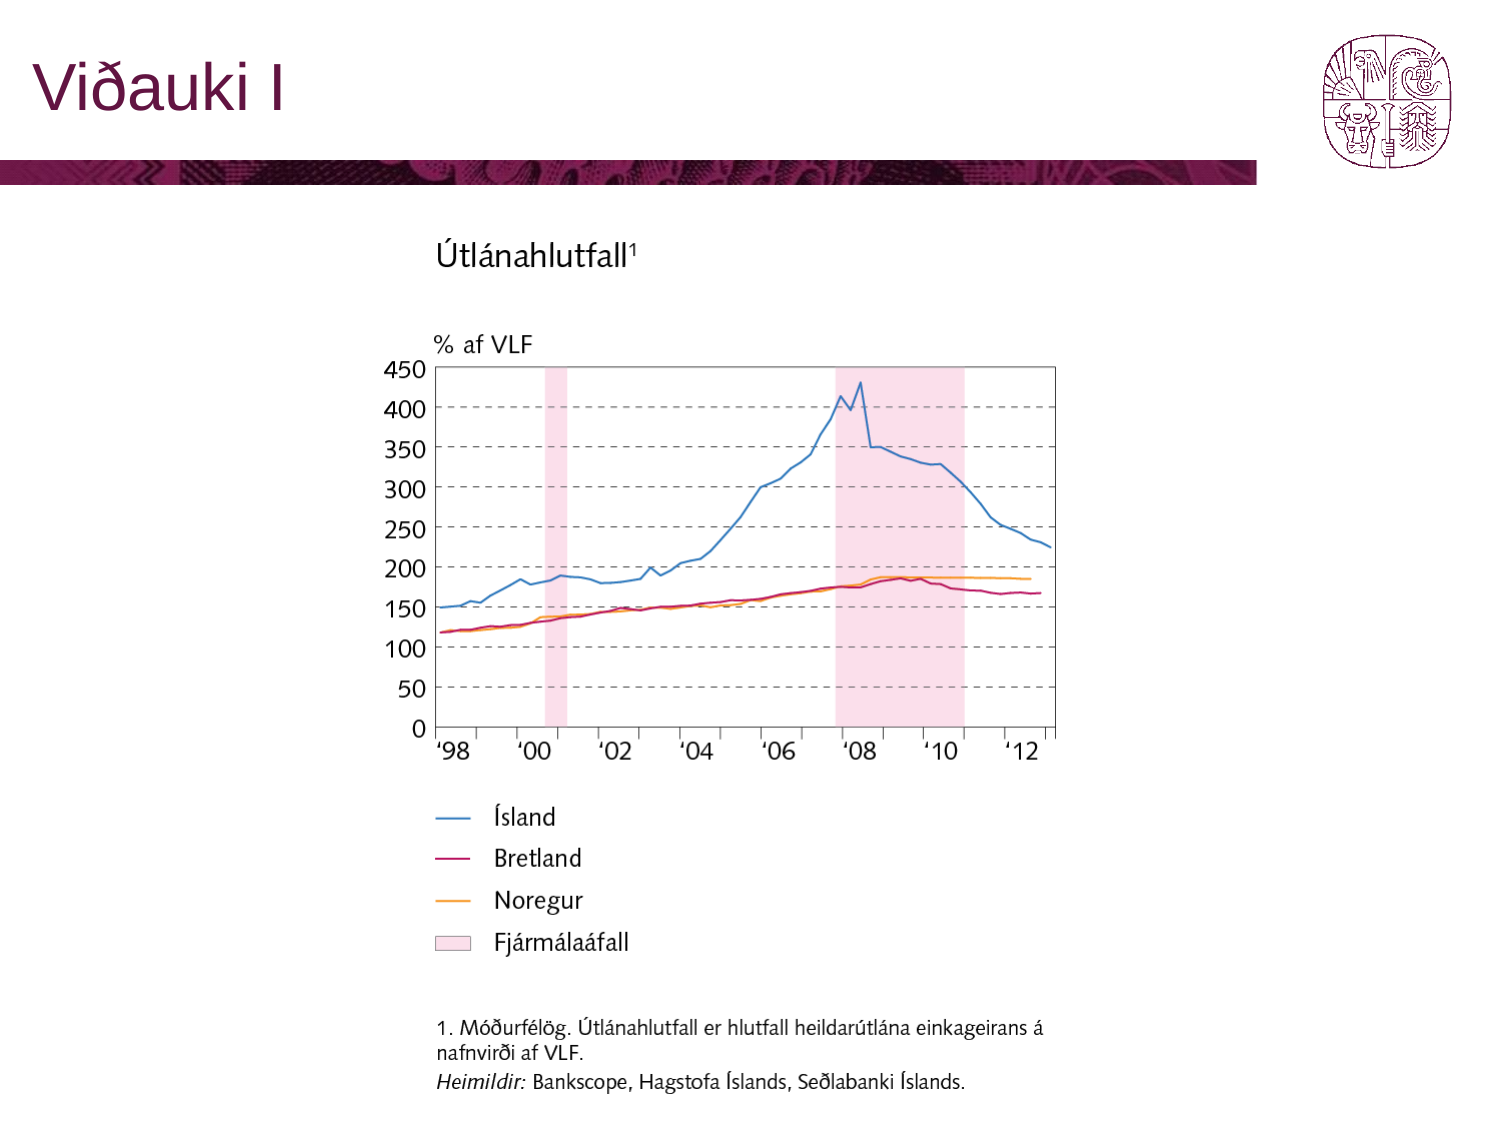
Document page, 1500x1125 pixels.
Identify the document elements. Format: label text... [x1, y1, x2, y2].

picture [384, 193, 1056, 1094]
picture [1316, 31, 1456, 173]
title Viðauki I [17, 19, 1247, 149]
picture [0, 160, 1258, 185]
